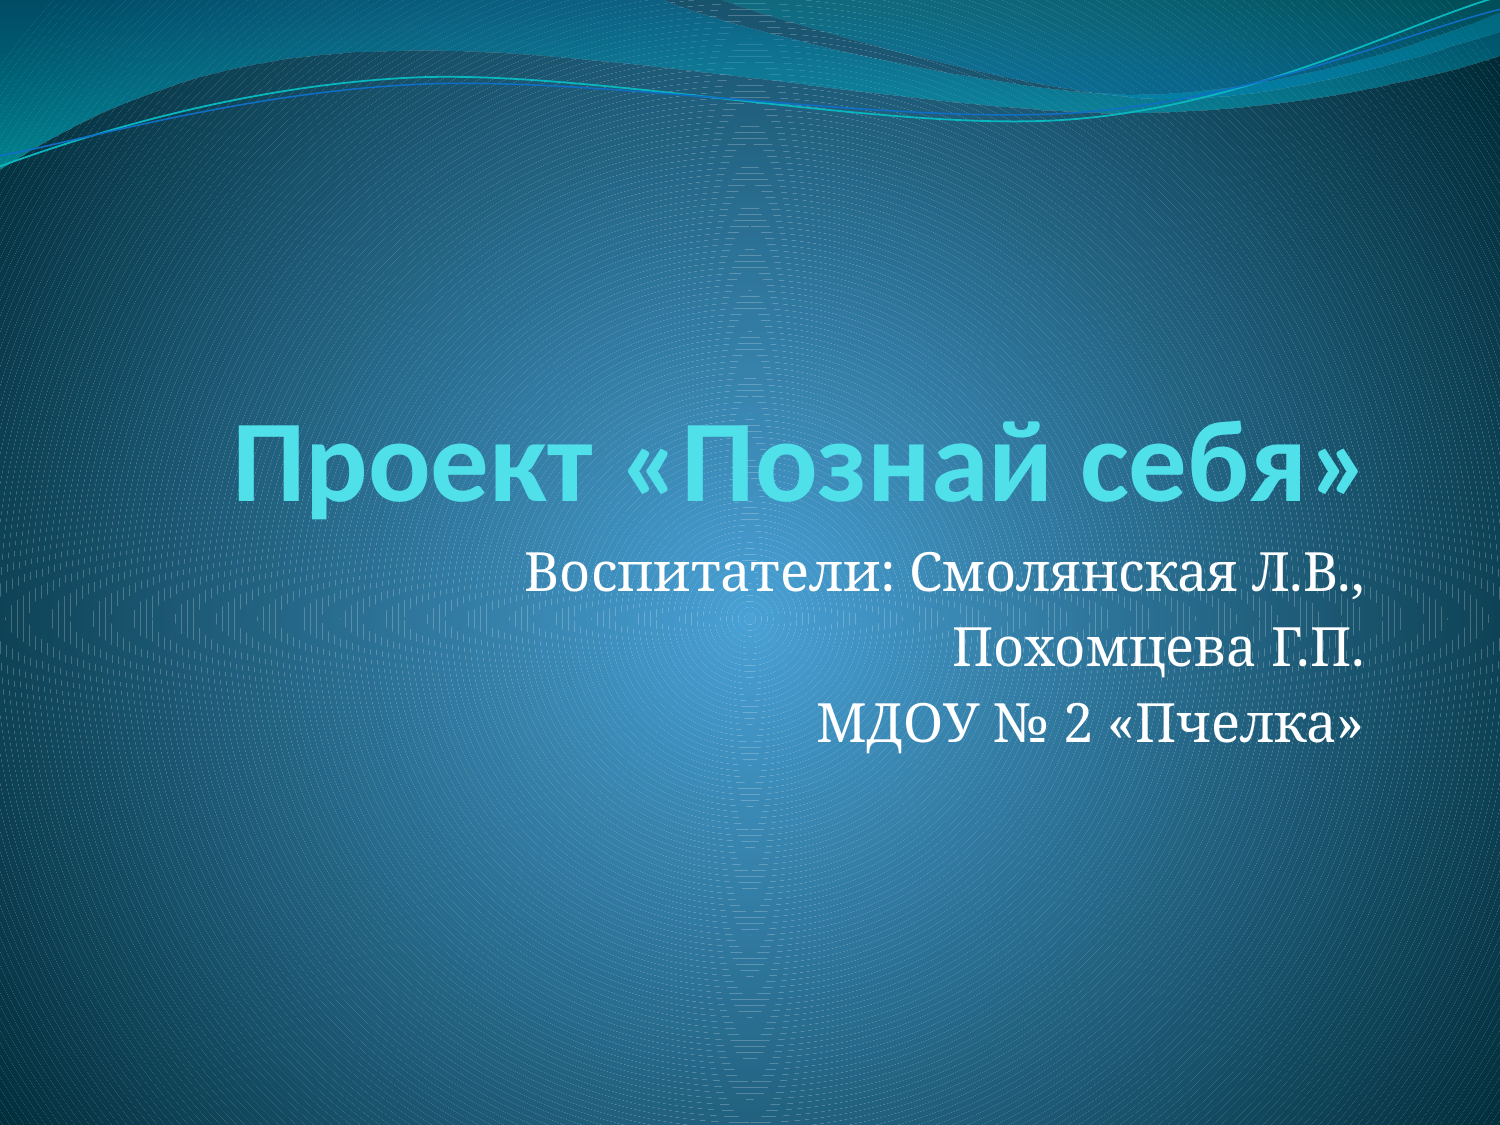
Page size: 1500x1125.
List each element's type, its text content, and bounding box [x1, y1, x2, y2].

title Проект «Познай себя» [87, 224, 1376, 525]
subtitle Воспитатели: Смолянская Л.В., Похомцева Г.П. МДОУ № 2 «Пчелка» [87, 529, 1376, 818]
